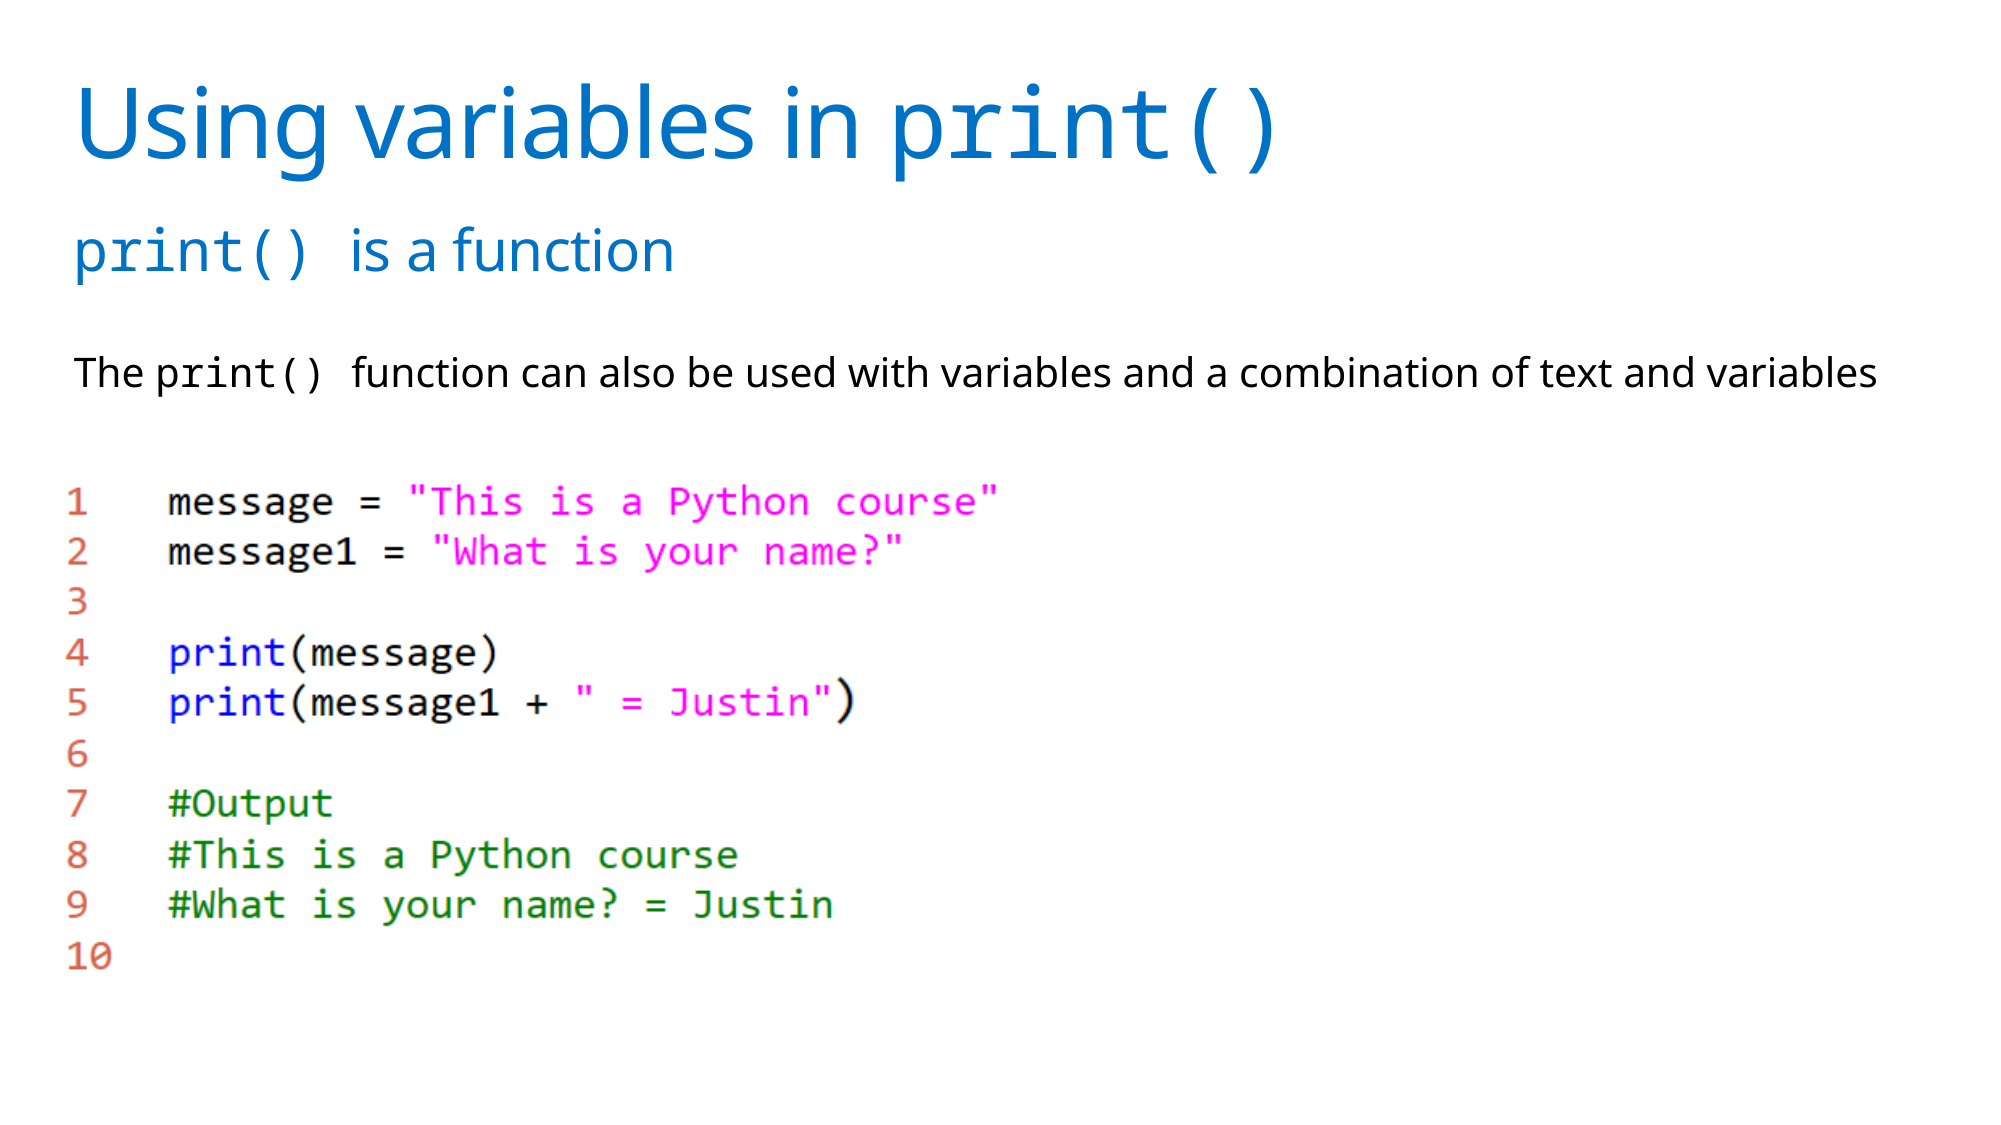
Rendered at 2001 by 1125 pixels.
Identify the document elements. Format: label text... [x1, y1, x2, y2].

list print() is a function The print() function can also be used with variables and a combination of text and variables [58, 206, 1942, 415]
title Using variables in print() [58, 58, 1942, 206]
picture [58, 467, 1434, 1074]
